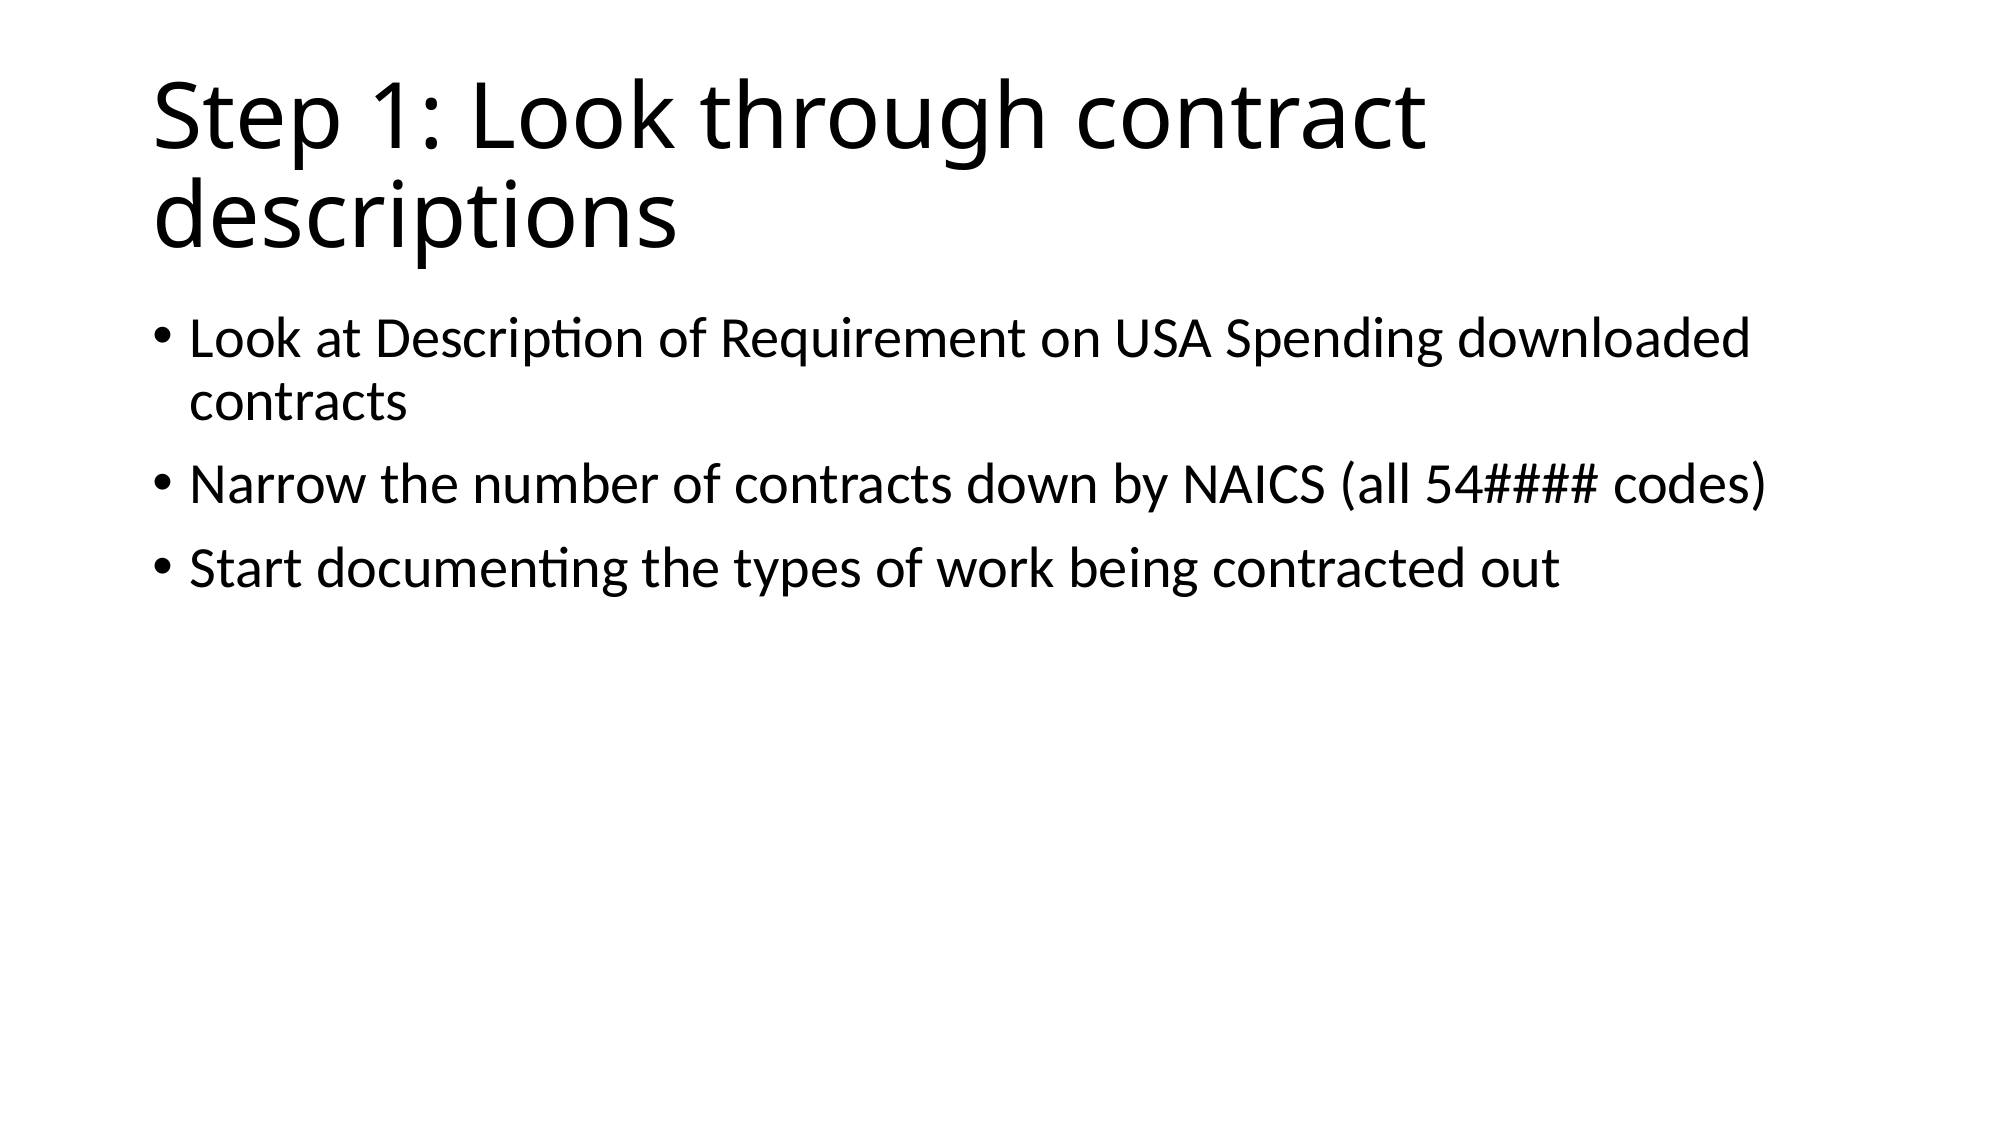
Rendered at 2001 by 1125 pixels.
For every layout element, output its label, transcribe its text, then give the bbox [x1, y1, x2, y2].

list Look at Description of Requirement on USA Spending downloaded contracts Narrow the number of contracts down by NAICS (all 54#### codes) Start documenting the types of work being contracted out [137, 299, 1863, 1014]
title Step 1: Look through contract descriptions [137, 59, 1863, 278]
